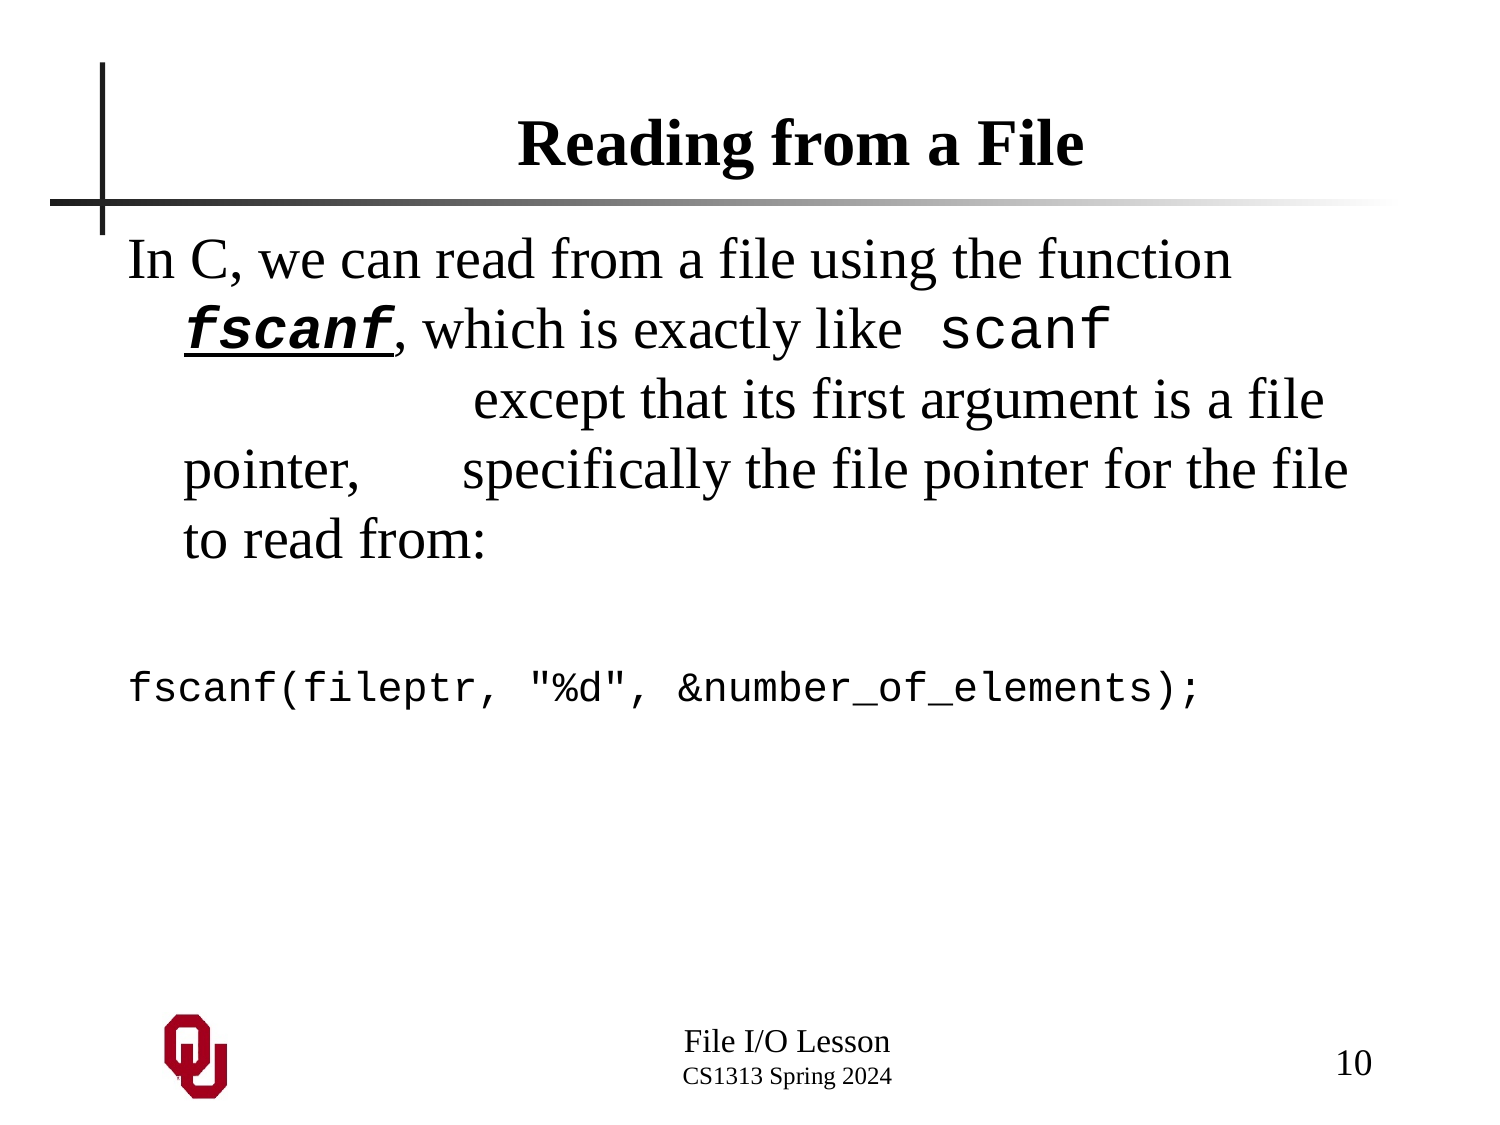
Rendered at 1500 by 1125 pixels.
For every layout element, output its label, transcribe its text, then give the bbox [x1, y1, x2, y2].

slide_number 10 [1175, 1015, 1388, 1091]
title Reading from a File [162, 75, 1441, 187]
picture [162, 1012, 228, 1101]
footer File I/O Lesson CS1313 Spring 2024 [425, 1021, 1150, 1097]
list In C, we can read from a file using the function fscanf, which is exactly like scanf except that its first argument is a file pointer, specifically the file pointer for the file to read from: fscanf(fileptr, "%d", &number_of_elements); [112, 212, 1400, 975]
